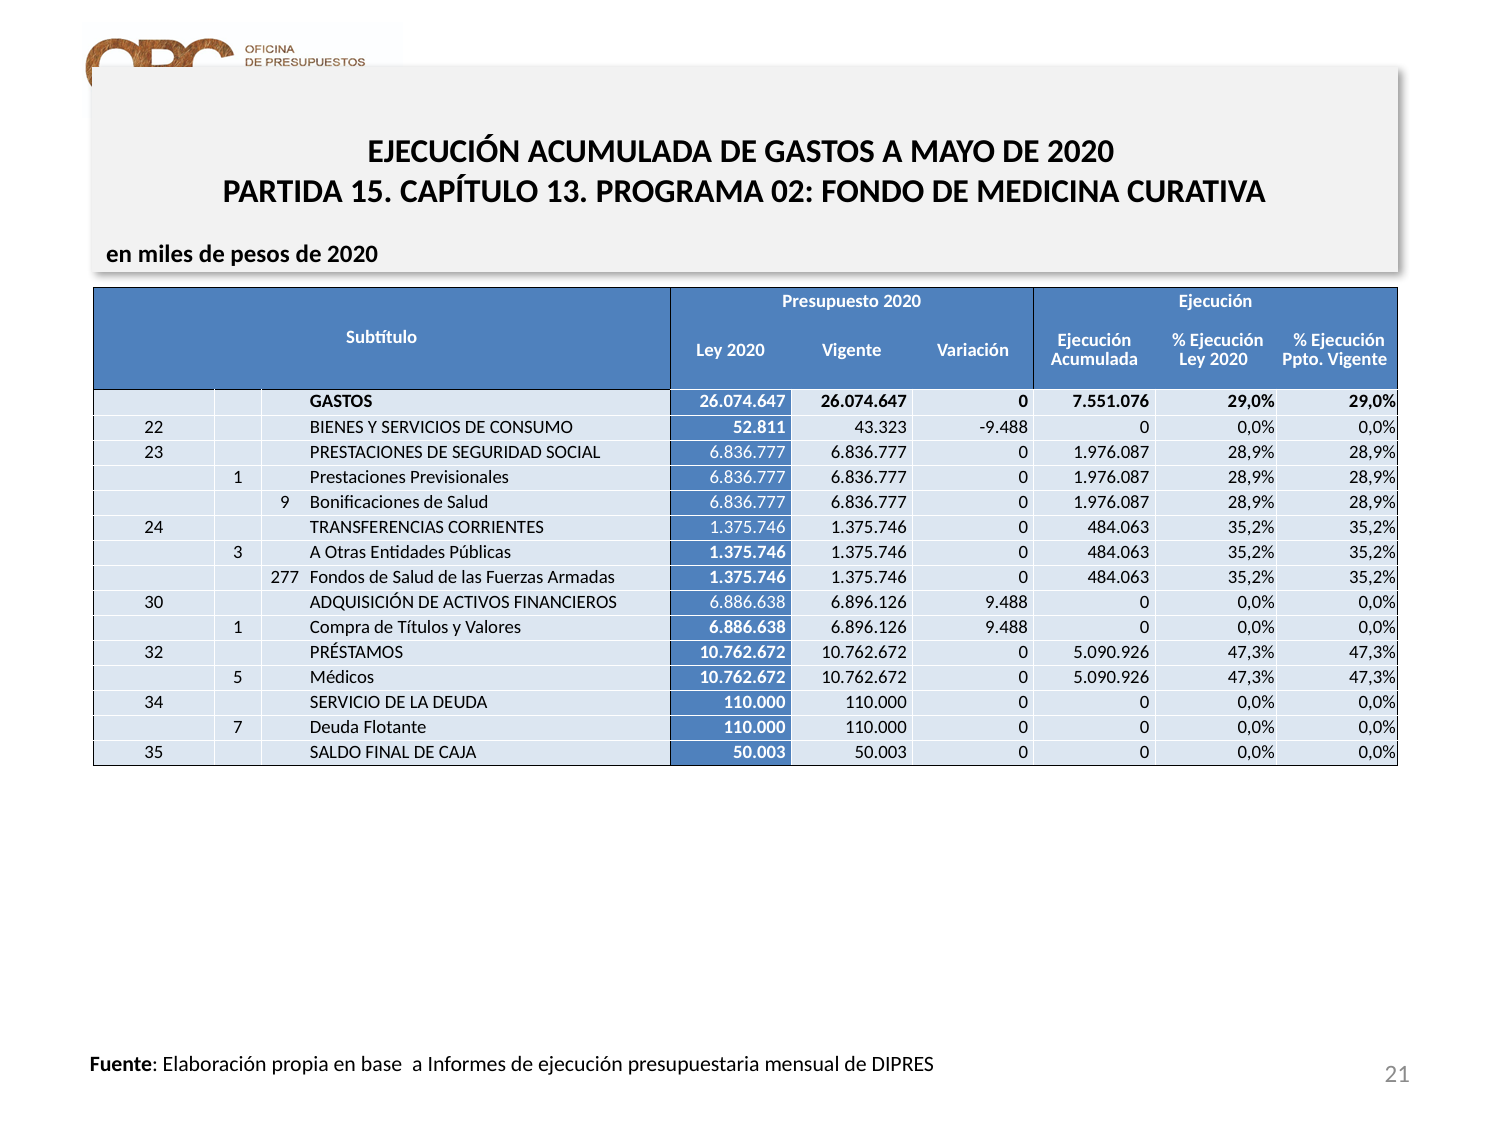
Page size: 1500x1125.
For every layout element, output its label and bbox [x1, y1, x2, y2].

table_cell [215, 591, 261, 615]
table_cell [94, 641, 214, 665]
table_cell [262, 390, 670, 415]
table_cell [262, 416, 670, 440]
table_cell [94, 716, 214, 740]
table_cell [913, 566, 1033, 590]
table_cell [913, 691, 1033, 715]
table_cell [1277, 516, 1397, 540]
table_cell [1277, 541, 1397, 565]
table_cell [1034, 491, 1155, 515]
table_cell [671, 666, 791, 690]
table_cell [94, 666, 214, 690]
table_cell [1034, 390, 1155, 415]
table_cell [94, 691, 214, 715]
table_cell [1034, 591, 1155, 615]
table_cell [792, 741, 912, 765]
table_cell [94, 741, 214, 765]
table_cell [262, 466, 670, 490]
table_cell [1277, 591, 1397, 615]
table_cell [1277, 691, 1397, 715]
table_cell [1156, 591, 1276, 615]
table_cell [1277, 491, 1397, 515]
table_cell [262, 491, 670, 515]
table_cell [1277, 616, 1397, 640]
table_header [94, 288, 670, 389]
table_cell [1277, 566, 1397, 590]
table_cell [215, 416, 261, 440]
table_cell [913, 591, 1033, 615]
table_cell [1156, 541, 1276, 565]
table_cell [671, 691, 791, 715]
table_cell [215, 466, 261, 490]
table_cell [94, 516, 214, 540]
table_cell [94, 466, 214, 490]
table_cell [1156, 416, 1276, 440]
table_cell [262, 566, 670, 590]
table_cell [1034, 566, 1155, 590]
table_cell [913, 716, 1033, 740]
table_cell [671, 441, 791, 465]
table_cell [1034, 616, 1155, 640]
table_cell [913, 741, 1033, 765]
table_cell [671, 741, 791, 765]
title [92, 67, 1398, 230]
table_cell [94, 441, 214, 465]
table_cell [1156, 466, 1276, 490]
table_cell [1156, 616, 1276, 640]
table_cell [1277, 416, 1397, 440]
table_cell [792, 516, 912, 540]
table_cell [913, 516, 1033, 540]
table_cell [1156, 716, 1276, 740]
table_cell [1034, 691, 1155, 715]
table_cell [1156, 666, 1276, 690]
table_cell [671, 416, 791, 440]
table_cell [262, 591, 670, 615]
table_header [671, 288, 1033, 313]
table_cell [215, 666, 261, 690]
table_cell [792, 641, 912, 665]
table_cell [1277, 716, 1397, 740]
table_cell [1034, 313, 1397, 389]
table_cell [215, 741, 261, 765]
table_cell [913, 390, 1033, 415]
table_cell [792, 441, 912, 465]
table_cell [792, 491, 912, 515]
table_cell [671, 390, 791, 415]
table_cell [913, 491, 1033, 515]
table_cell [215, 491, 261, 515]
table_cell [792, 616, 912, 640]
table_cell [671, 516, 791, 540]
table_cell [913, 541, 1033, 565]
table_cell [792, 666, 912, 690]
table_cell [215, 566, 261, 590]
table_cell [1277, 390, 1397, 415]
table_cell [262, 716, 670, 740]
table_cell [792, 390, 912, 415]
table_cell [262, 541, 670, 565]
table_cell [1156, 390, 1276, 415]
table_cell [671, 591, 791, 615]
table_cell [1034, 416, 1155, 440]
table_cell [1034, 541, 1155, 565]
table_cell [262, 616, 670, 640]
table_cell [1034, 741, 1155, 765]
table_cell [792, 541, 912, 565]
table_cell [215, 641, 261, 665]
table_cell [913, 441, 1033, 465]
table_cell [94, 390, 214, 415]
table_cell [94, 491, 214, 515]
table_cell [94, 616, 214, 640]
table_cell [1034, 516, 1155, 540]
table_cell [913, 641, 1033, 665]
table_cell [1156, 691, 1276, 715]
table_cell [262, 641, 670, 665]
table_cell [94, 566, 214, 590]
table_cell [262, 691, 670, 715]
table_cell [913, 416, 1033, 440]
table_cell [215, 441, 261, 465]
table_cell [792, 566, 912, 590]
table_cell [1156, 741, 1276, 765]
table_cell [913, 466, 1033, 490]
table_cell [792, 691, 912, 715]
table_cell [792, 416, 912, 440]
table_cell [1156, 491, 1276, 515]
table_cell [1034, 666, 1155, 690]
table_cell [1277, 741, 1397, 765]
table_cell [215, 691, 261, 715]
table_cell [1034, 716, 1155, 740]
table_cell [792, 716, 912, 740]
table_header [1034, 288, 1397, 313]
picture [82, 22, 403, 118]
table_cell [671, 541, 791, 565]
table_cell [792, 591, 912, 615]
table_cell [671, 466, 791, 490]
table_cell [215, 541, 261, 565]
table_cell [94, 541, 214, 565]
table_cell [1156, 516, 1276, 540]
table_cell [1034, 641, 1155, 665]
table_cell [215, 516, 261, 540]
table_cell [215, 716, 261, 740]
table_cell [913, 616, 1033, 640]
table_cell [671, 566, 791, 590]
table_cell [1034, 466, 1155, 490]
text_box [91, 230, 1398, 284]
table_cell [1277, 466, 1397, 490]
table_cell [262, 516, 670, 540]
table_cell [1277, 666, 1397, 690]
table_cell [671, 616, 791, 640]
table_cell [94, 416, 214, 440]
table_cell [1156, 566, 1276, 590]
slide_number [1074, 1042, 1425, 1103]
table_cell [215, 616, 261, 640]
table_cell [215, 390, 261, 415]
table_cell [1034, 441, 1155, 465]
table_cell [792, 466, 912, 490]
table_cell [671, 313, 1033, 389]
table_cell [671, 641, 791, 665]
table_cell [262, 441, 670, 465]
table_cell [1277, 441, 1397, 465]
table_cell [262, 666, 670, 690]
table_cell [1156, 441, 1276, 465]
table_cell [262, 741, 670, 765]
table_cell [671, 716, 791, 740]
table_cell [671, 491, 791, 515]
table_cell [1156, 641, 1276, 665]
table_cell [1277, 641, 1397, 665]
table_cell [94, 591, 214, 615]
table_cell [913, 666, 1033, 690]
